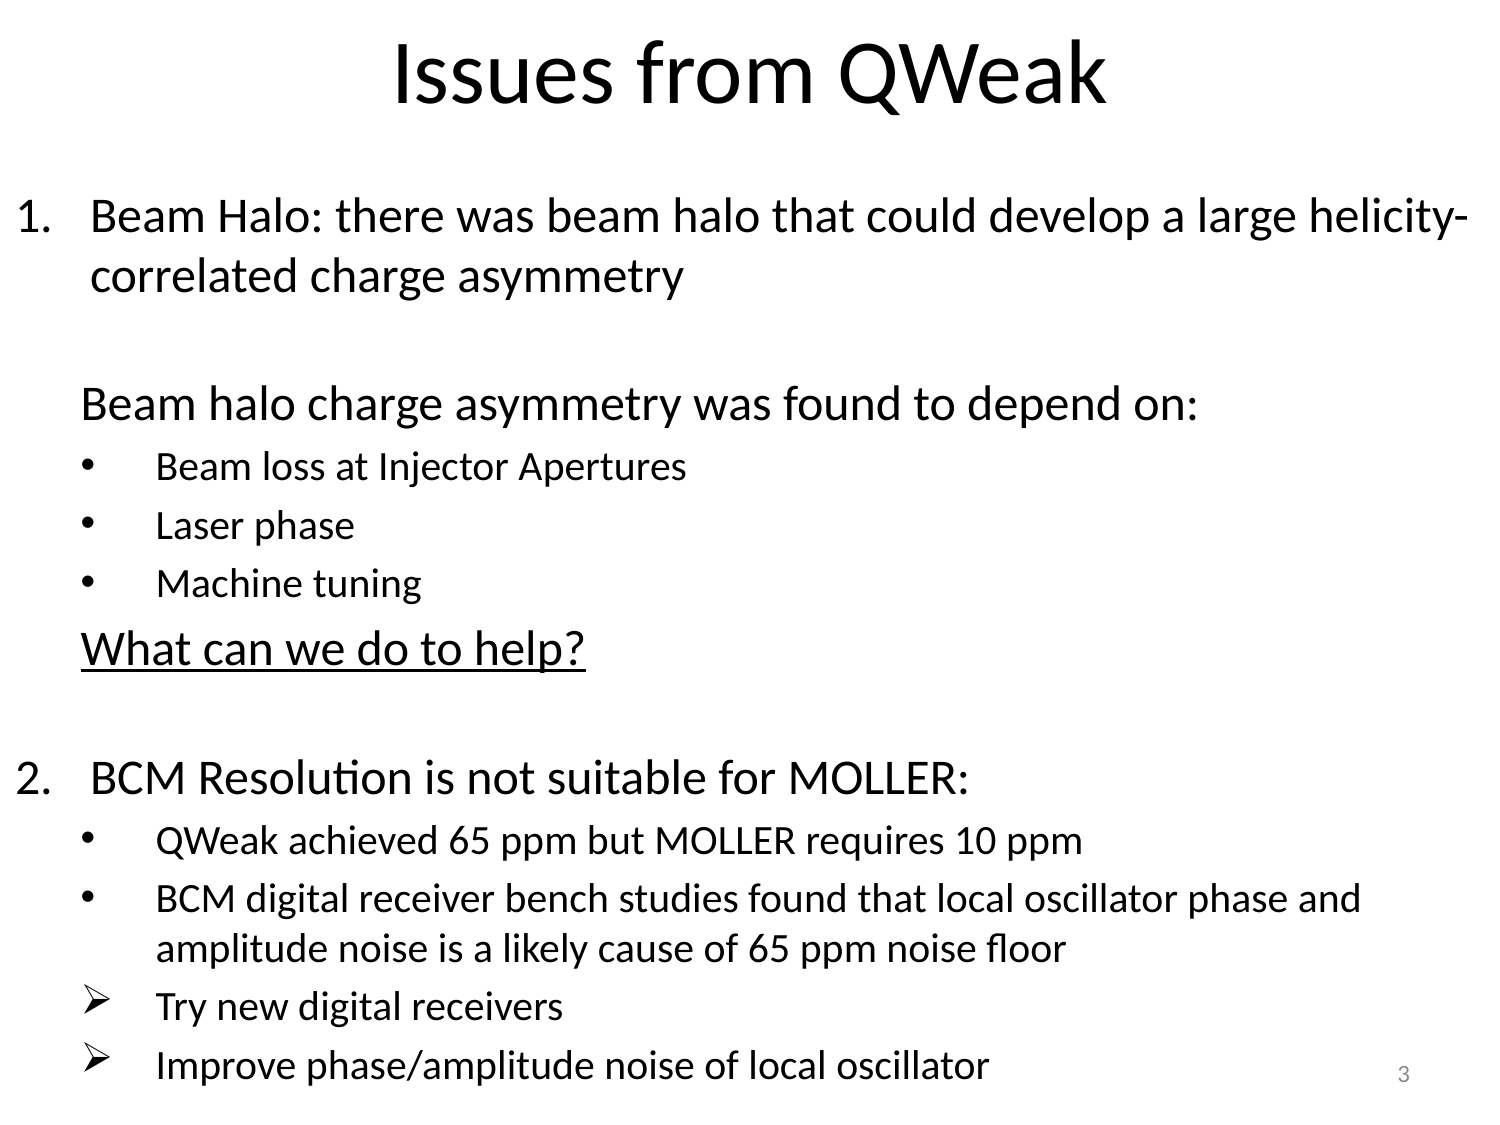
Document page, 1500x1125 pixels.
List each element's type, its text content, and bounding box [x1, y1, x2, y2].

slide_number 3 [1074, 1042, 1425, 1103]
title Issues from QWeak [0, 0, 1500, 134]
list Beam Halo: there was beam halo that could develop a large helicity-correlated charge asymmetry Beam halo charge asymmetry was found to depend on: Beam loss at Injector Apertures Laser phase Machine tuning What can we do to help? BCM Resolution is not suitable for MOLLER: QWeak achieved 65 ppm but MOLLER requires 10 ppm BCM digital receiver bench studies found that local oscillator phase and amplitude noise is a likely cause of 65 ppm noise floor Try new digital receivers Improve phase/amplitude noise of local oscillator [0, 174, 1500, 1125]
